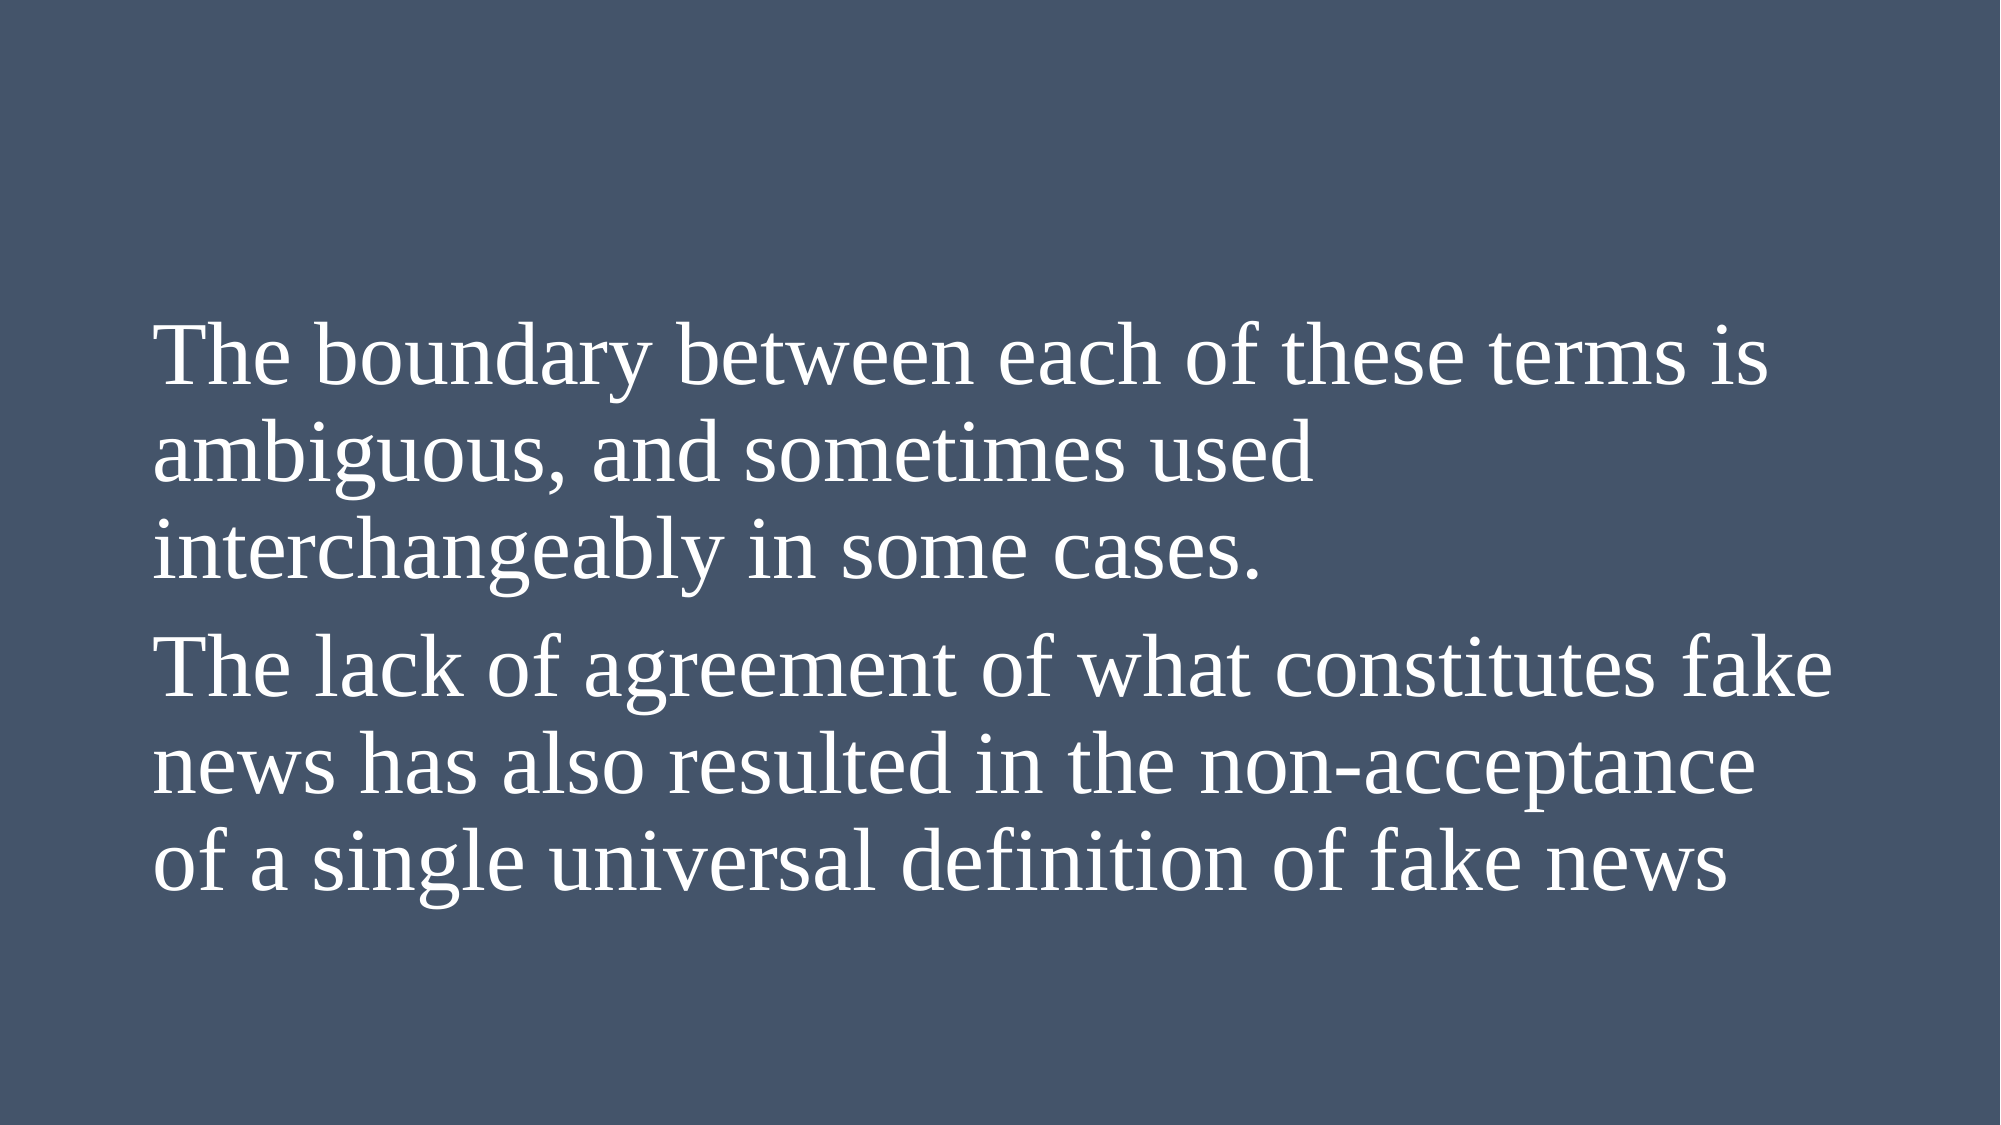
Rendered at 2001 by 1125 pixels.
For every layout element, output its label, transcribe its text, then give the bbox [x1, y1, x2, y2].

list The boundary between each of these terms is ambiguous, and sometimes used interchangeably in some cases. The lack of agreement of what constitutes fake news has also resulted in the non-acceptance of a single universal definition of fake news [137, 299, 1863, 1014]
